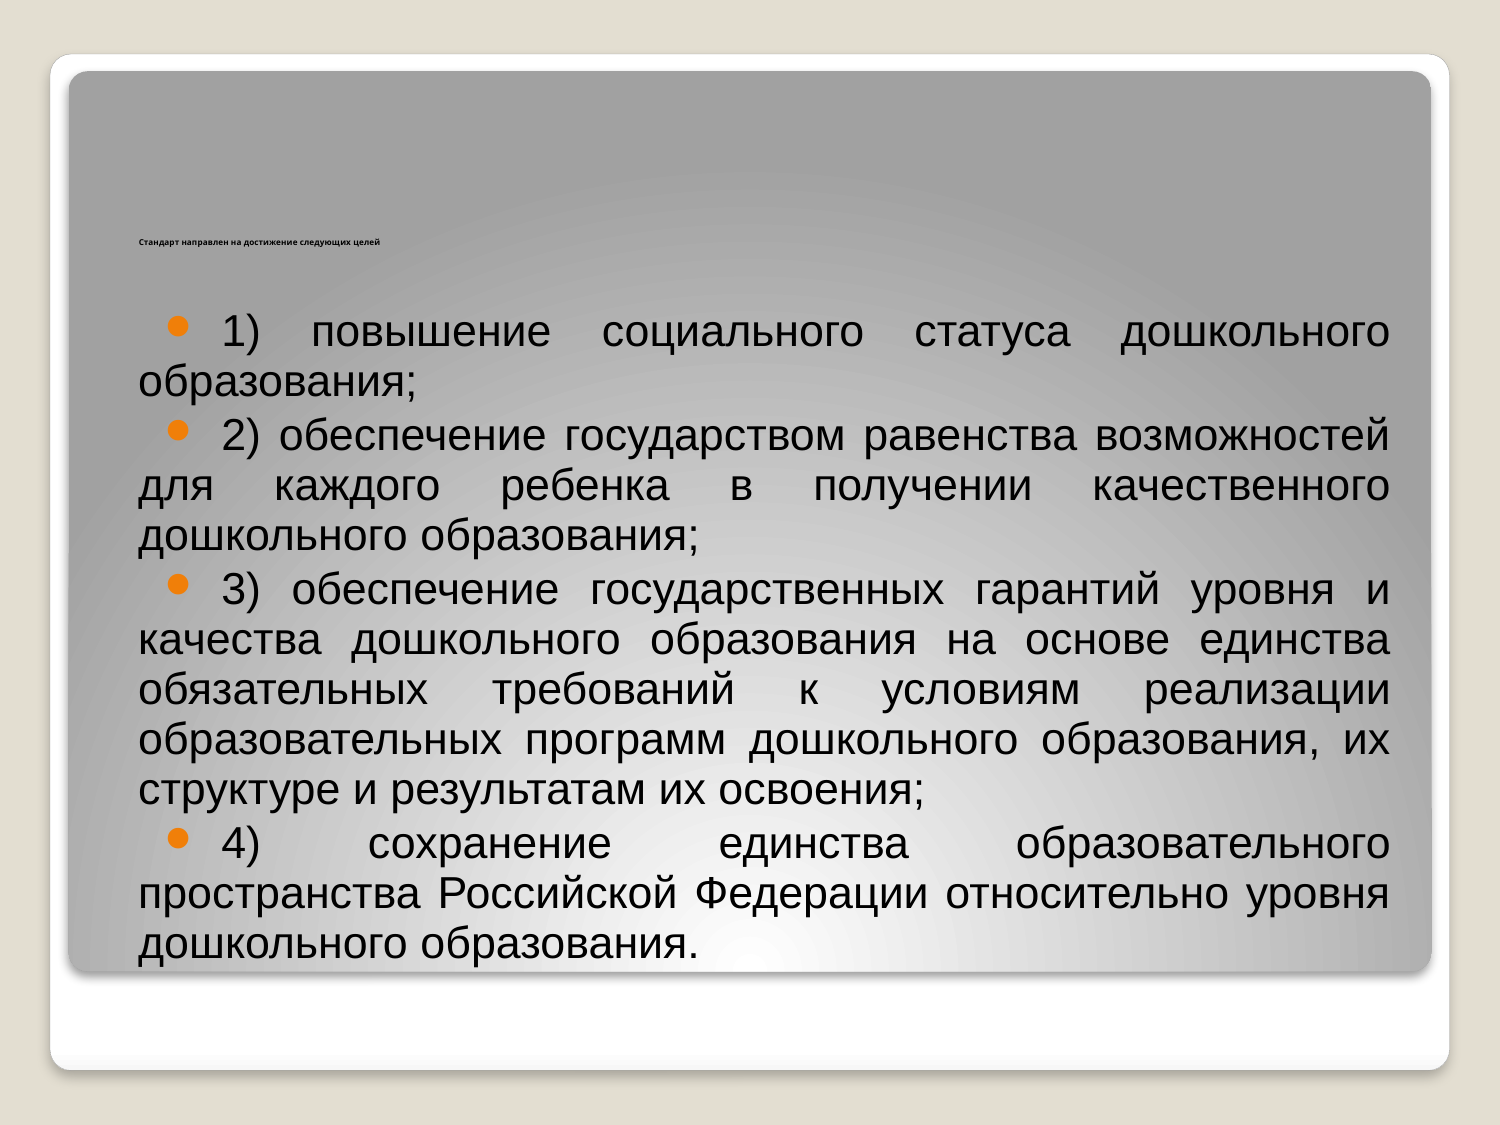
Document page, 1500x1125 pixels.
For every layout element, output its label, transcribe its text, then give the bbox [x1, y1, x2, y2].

list 1) повышение социального статуса дошкольного образования; 2) обеспечение государством равенства возможностей для каждого ребенка в получении качественного дошкольного образования; 3) обеспечение государственных гарантий уровня и качества дошкольного образования на основе единства обязательных требований к условиям реализации образовательных программ дошкольного образования, их структуре и результатам их освоения; 4) сохранение единства образовательного пространства Российской Федерации относительно уровня дошкольного образования. [64, 290, 1408, 978]
title Стандарт направлен на достижение следующих целей [123, 137, 1402, 256]
